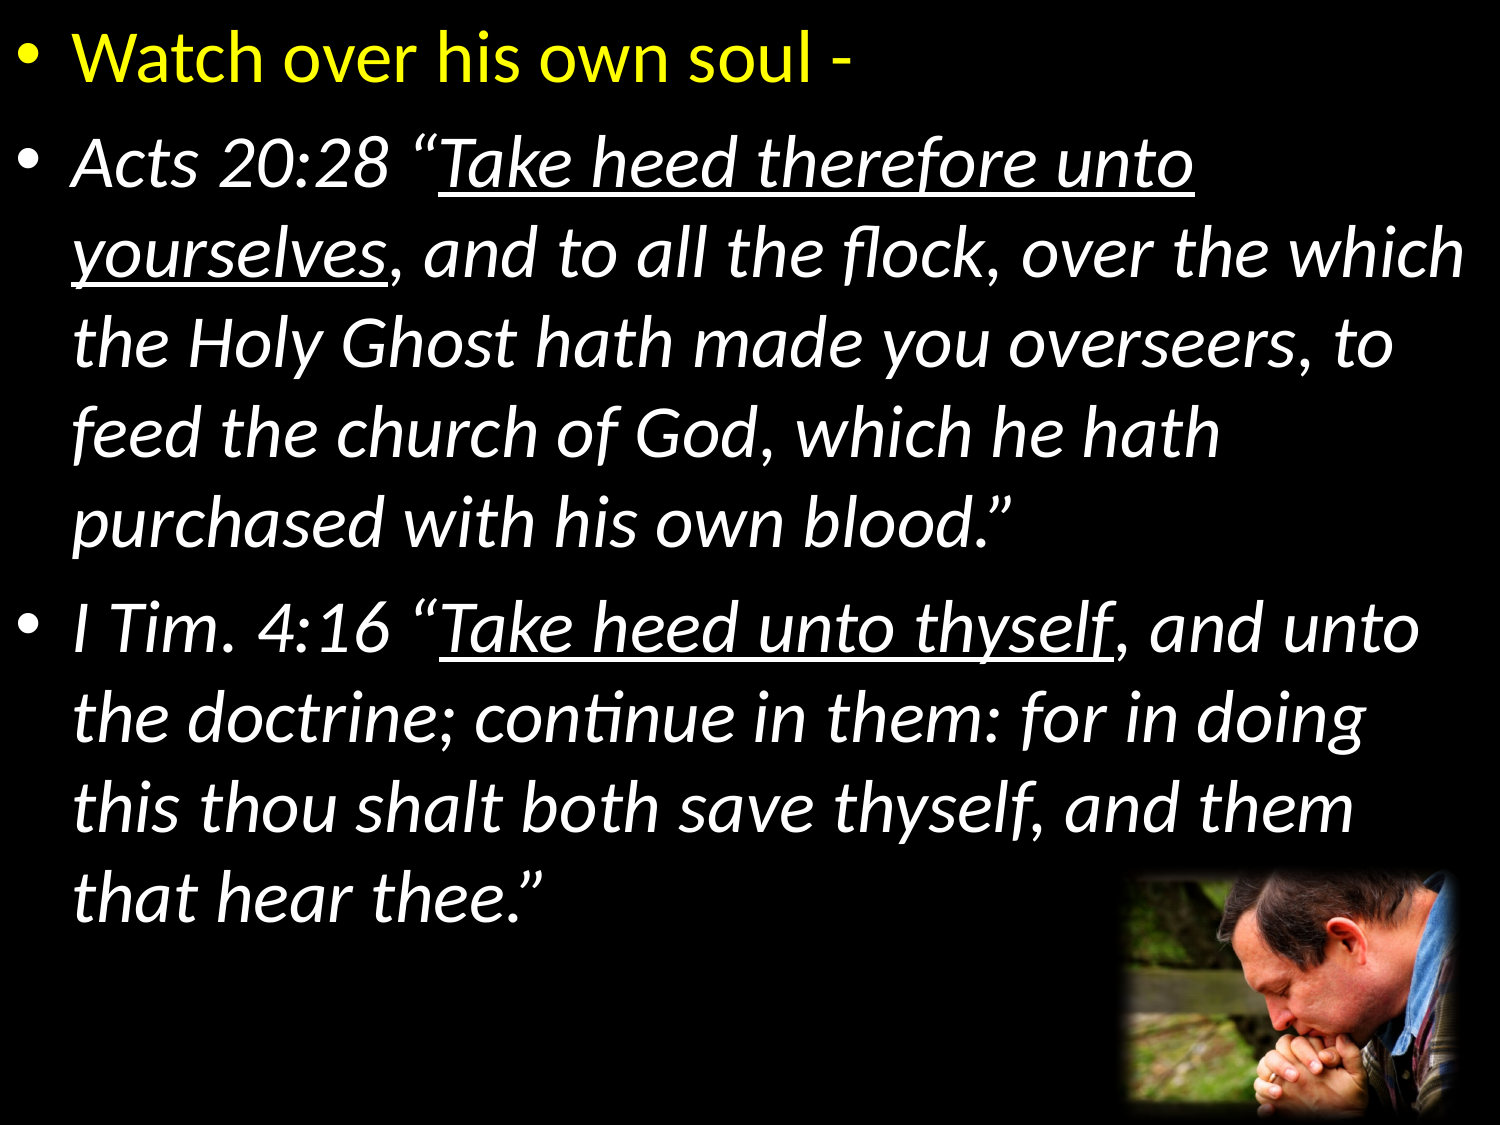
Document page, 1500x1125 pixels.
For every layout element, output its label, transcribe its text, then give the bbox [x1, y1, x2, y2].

picture [1112, 862, 1463, 1125]
list Watch over his own soul - Acts 20:28 “Take heed therefore unto yourselves, and to all the flock, over the which the Holy Ghost hath made you overseers, to feed the church of God, which he hath purchased with his own blood.” I Tim. 4:16 “Take heed unto thyself, and unto the doctrine; continue in them: for in doing this thou shalt both save thyself, and them that hear thee.” [0, 0, 1500, 988]
